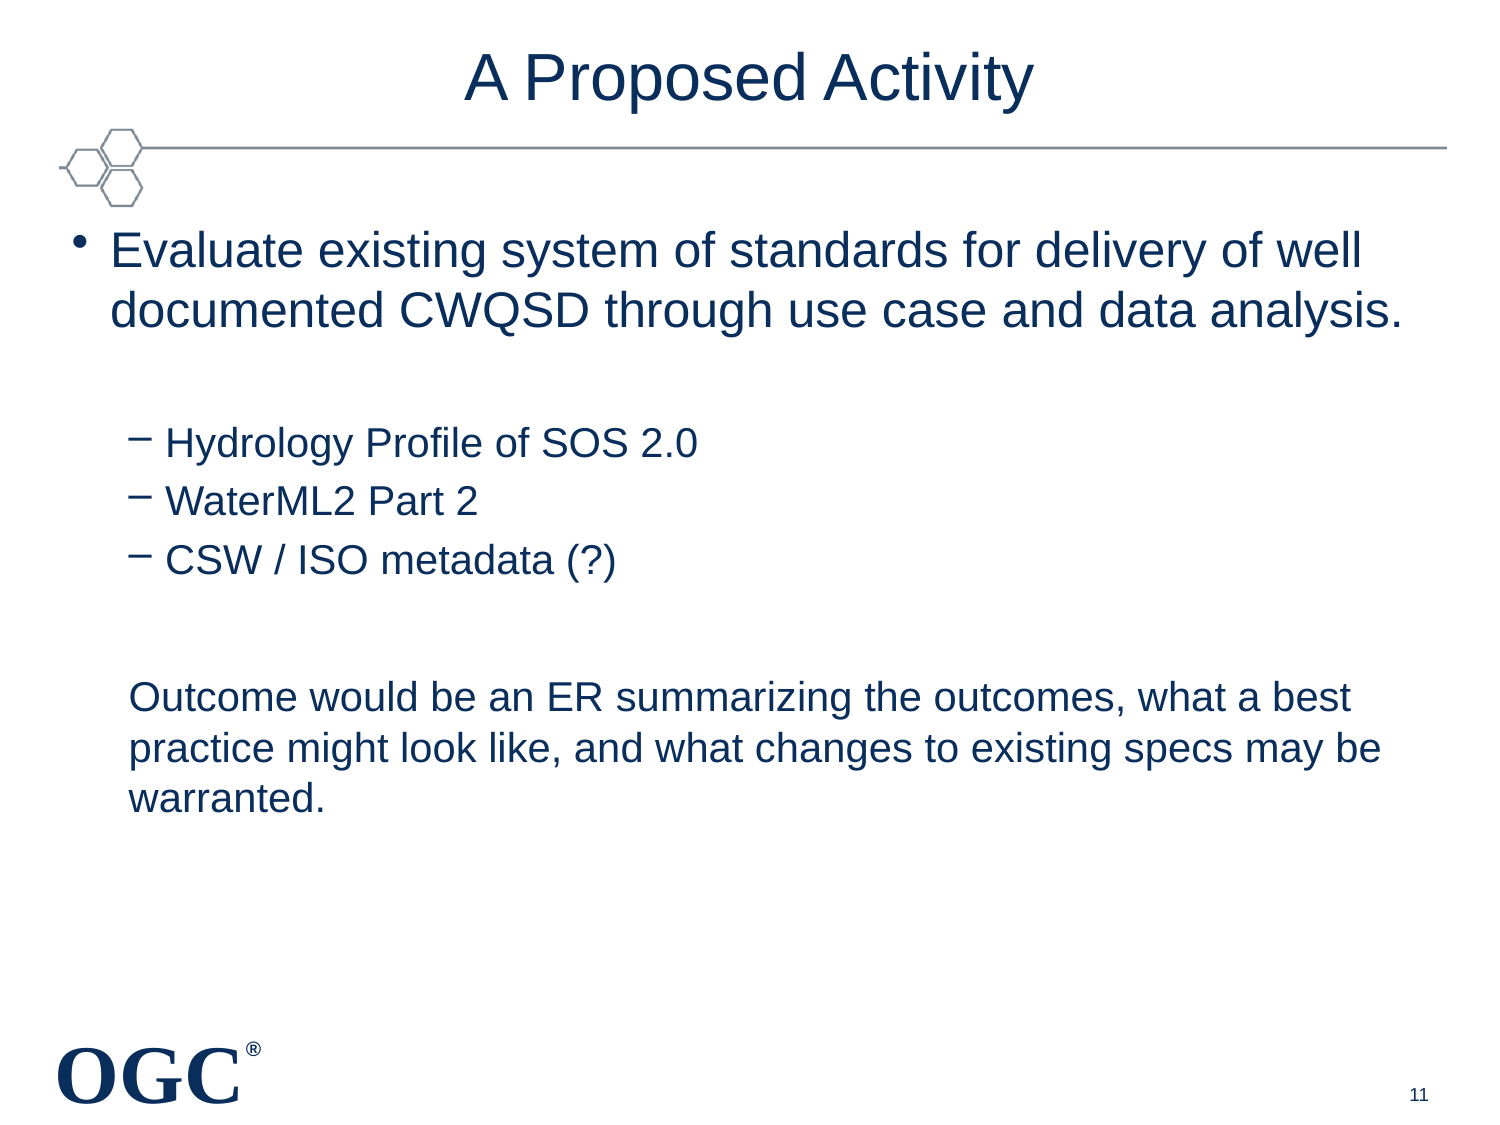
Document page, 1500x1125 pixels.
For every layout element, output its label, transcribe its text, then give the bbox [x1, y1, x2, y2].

title A Proposed Activity [37, 22, 1463, 136]
slide_number 11 [1130, 1074, 1444, 1113]
picture [59, 136, 1447, 208]
list Evaluate existing system of standards for delivery of well documented CWQSD through use case and data analysis. Hydrology Profile of SOS 2.0 WaterML2 Part 2 CSW / ISO metadata (?) Outcome would be an ER summarizing the outcomes, what a best practice might look like, and what changes to existing specs may be warranted. [56, 209, 1445, 1013]
